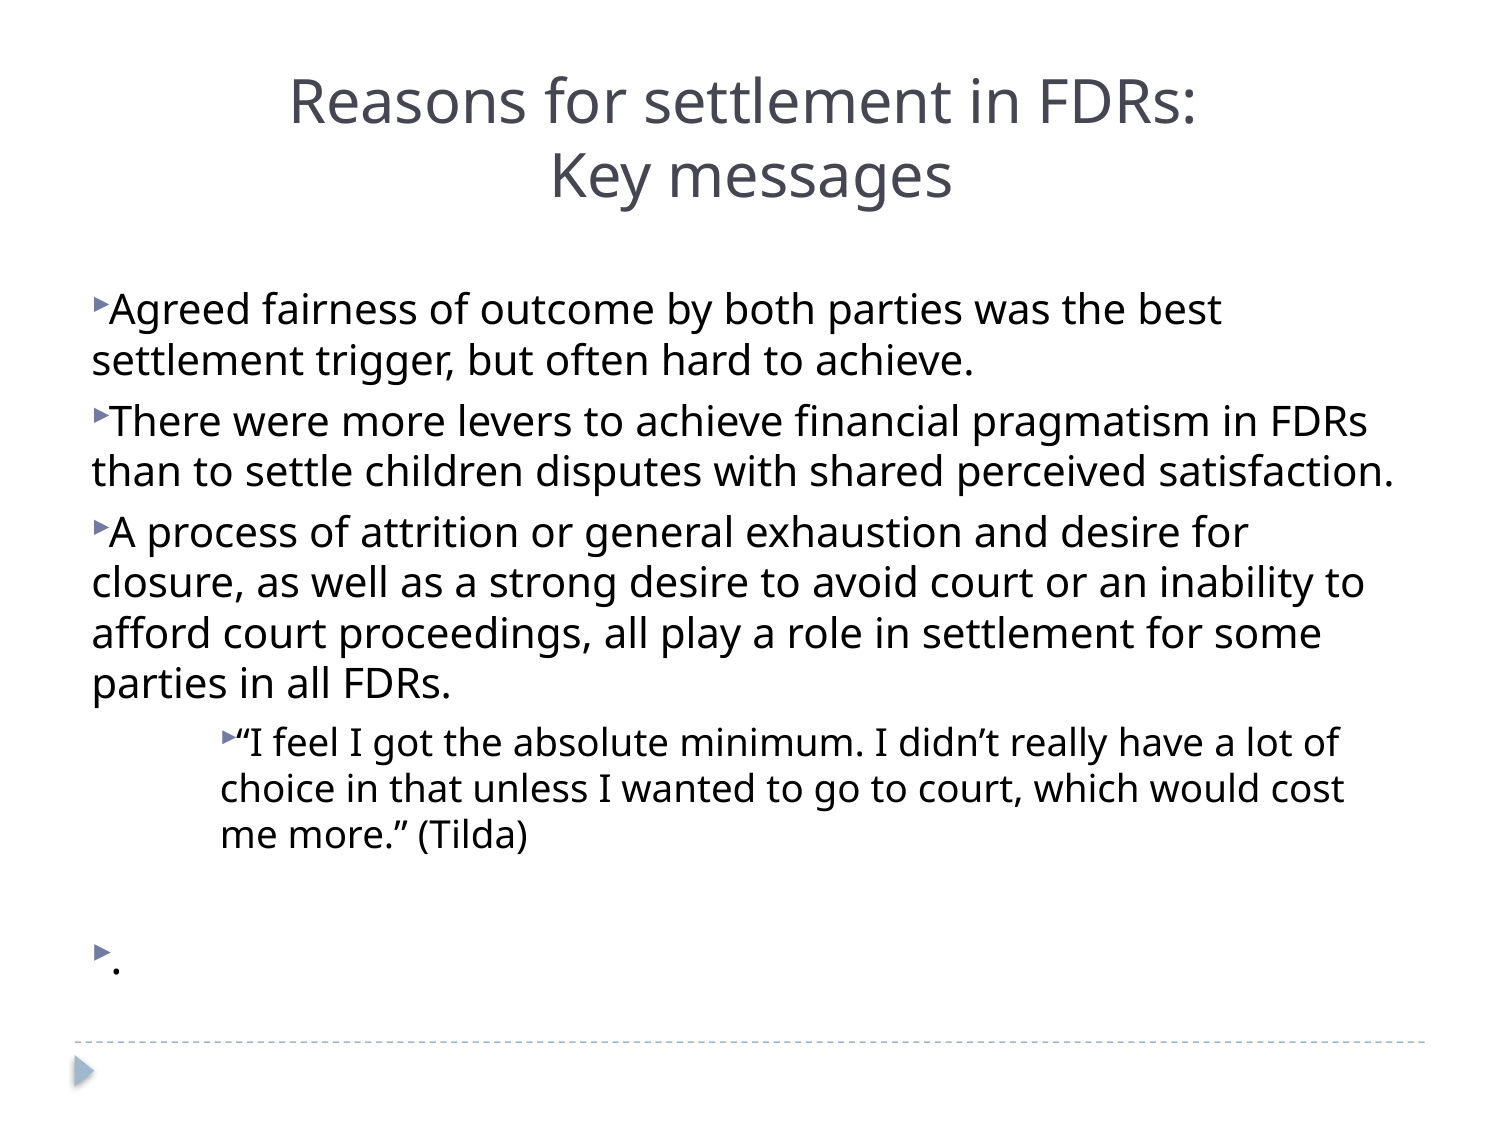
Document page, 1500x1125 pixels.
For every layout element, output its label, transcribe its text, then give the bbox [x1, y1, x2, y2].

title Reasons for settlement in FDRs: Key messages [76, 54, 1427, 196]
list Agreed fairness of outcome by both parties was the best settlement trigger, but often hard to achieve. There were more levers to achieve financial pragmatism in FDRs than to settle children disputes with shared perceived satisfaction. A process of attrition or general exhaustion and desire for closure, as well as a strong desire to avoid court or an inability to afford court proceedings, all play a role in settlement for some parties in all FDRs. “I feel I got the absolute minimum. I didn’t really have a lot of choice in that unless I wanted to go to court, which would cost me more.” (Tilda) . [76, 196, 1427, 1007]
